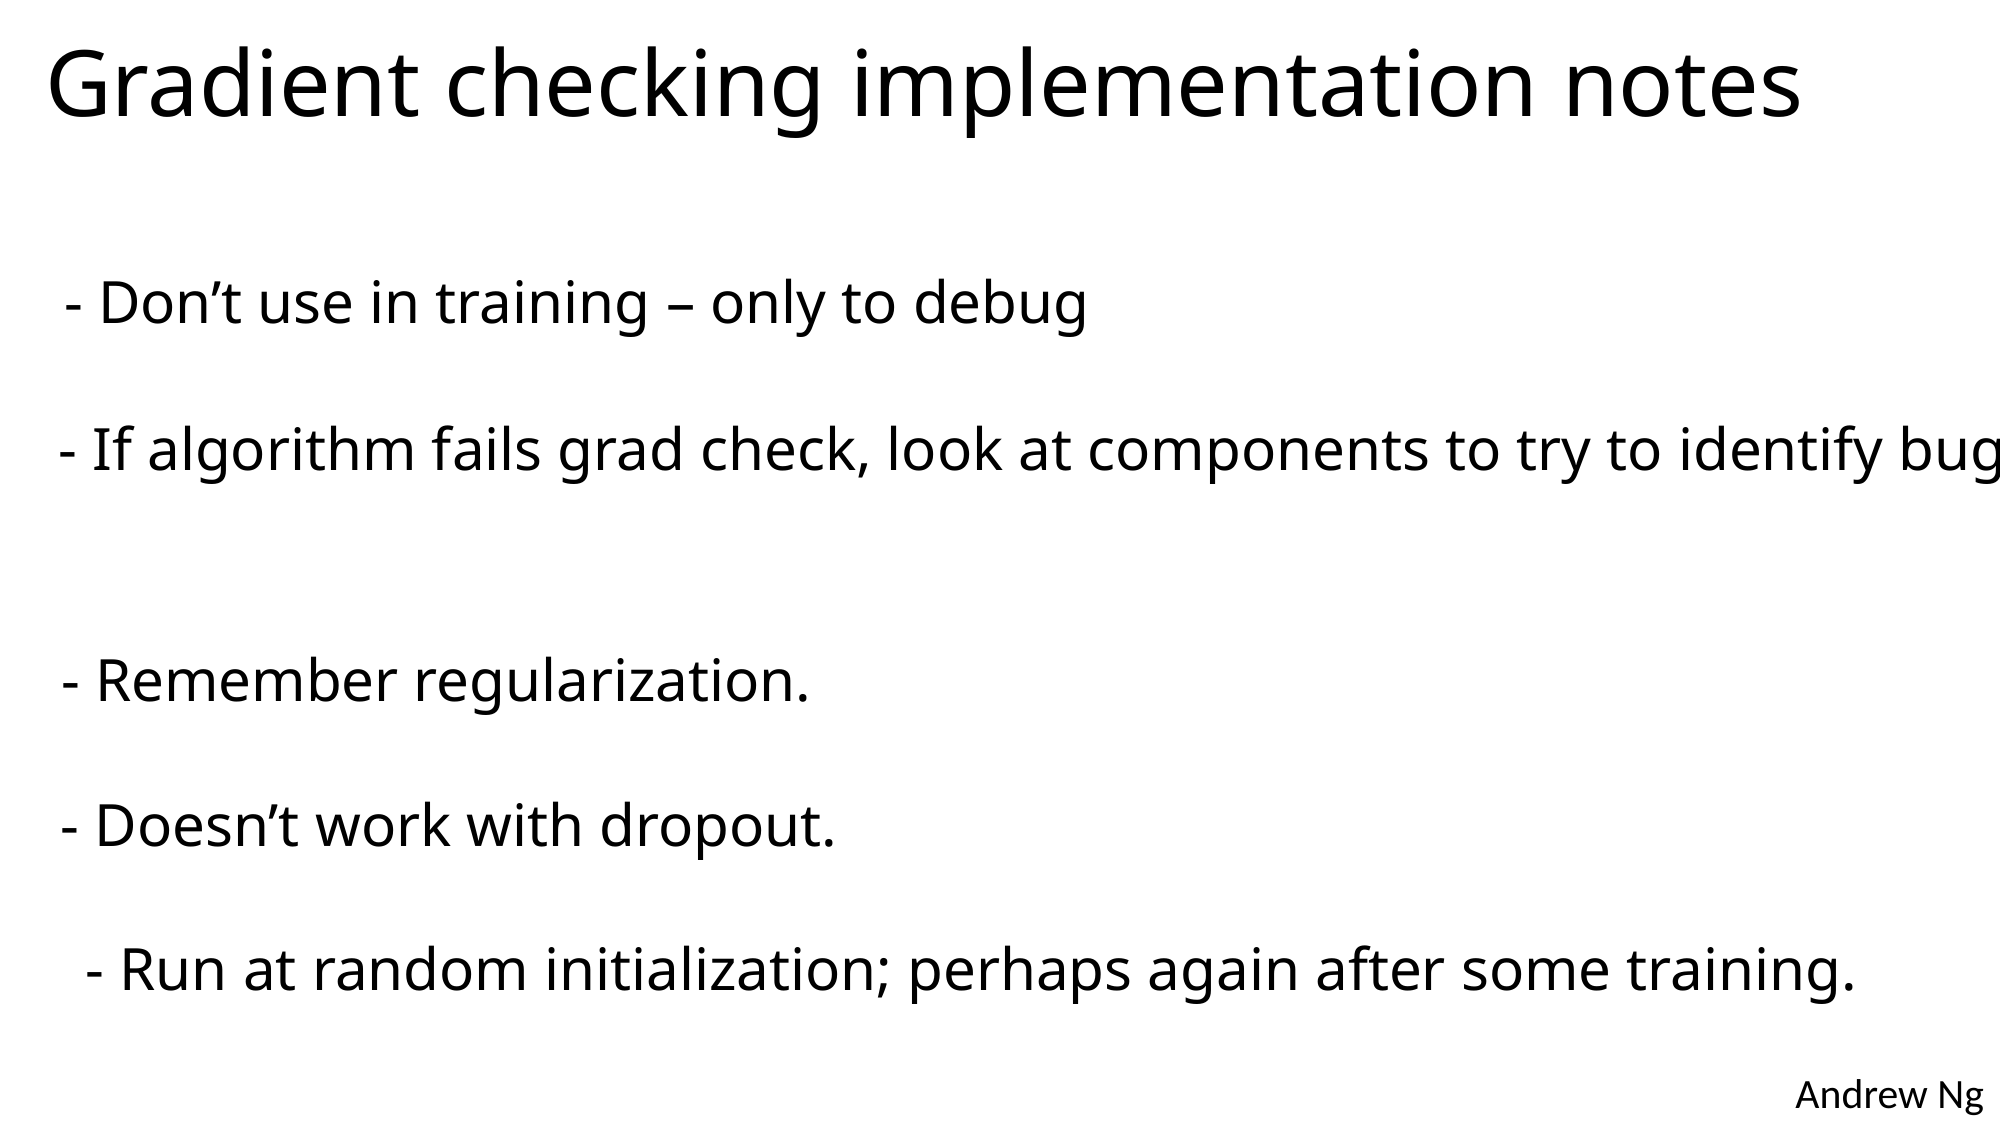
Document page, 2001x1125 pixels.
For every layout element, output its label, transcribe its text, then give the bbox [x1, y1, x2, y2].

text_box - Doesn’t work with dropout. [46, 780, 852, 866]
text_box - Run at random initialization; perhaps again after some training. [71, 925, 1872, 1010]
title Gradient checking implementation notes [30, 29, 1933, 248]
text_box - Don’t use in training – only to debug [49, 258, 1105, 343]
text_box - If algorithm fails grad check, look at components to try to identify bug. [43, 405, 2000, 490]
text_box - Remember regularization. [46, 635, 827, 721]
